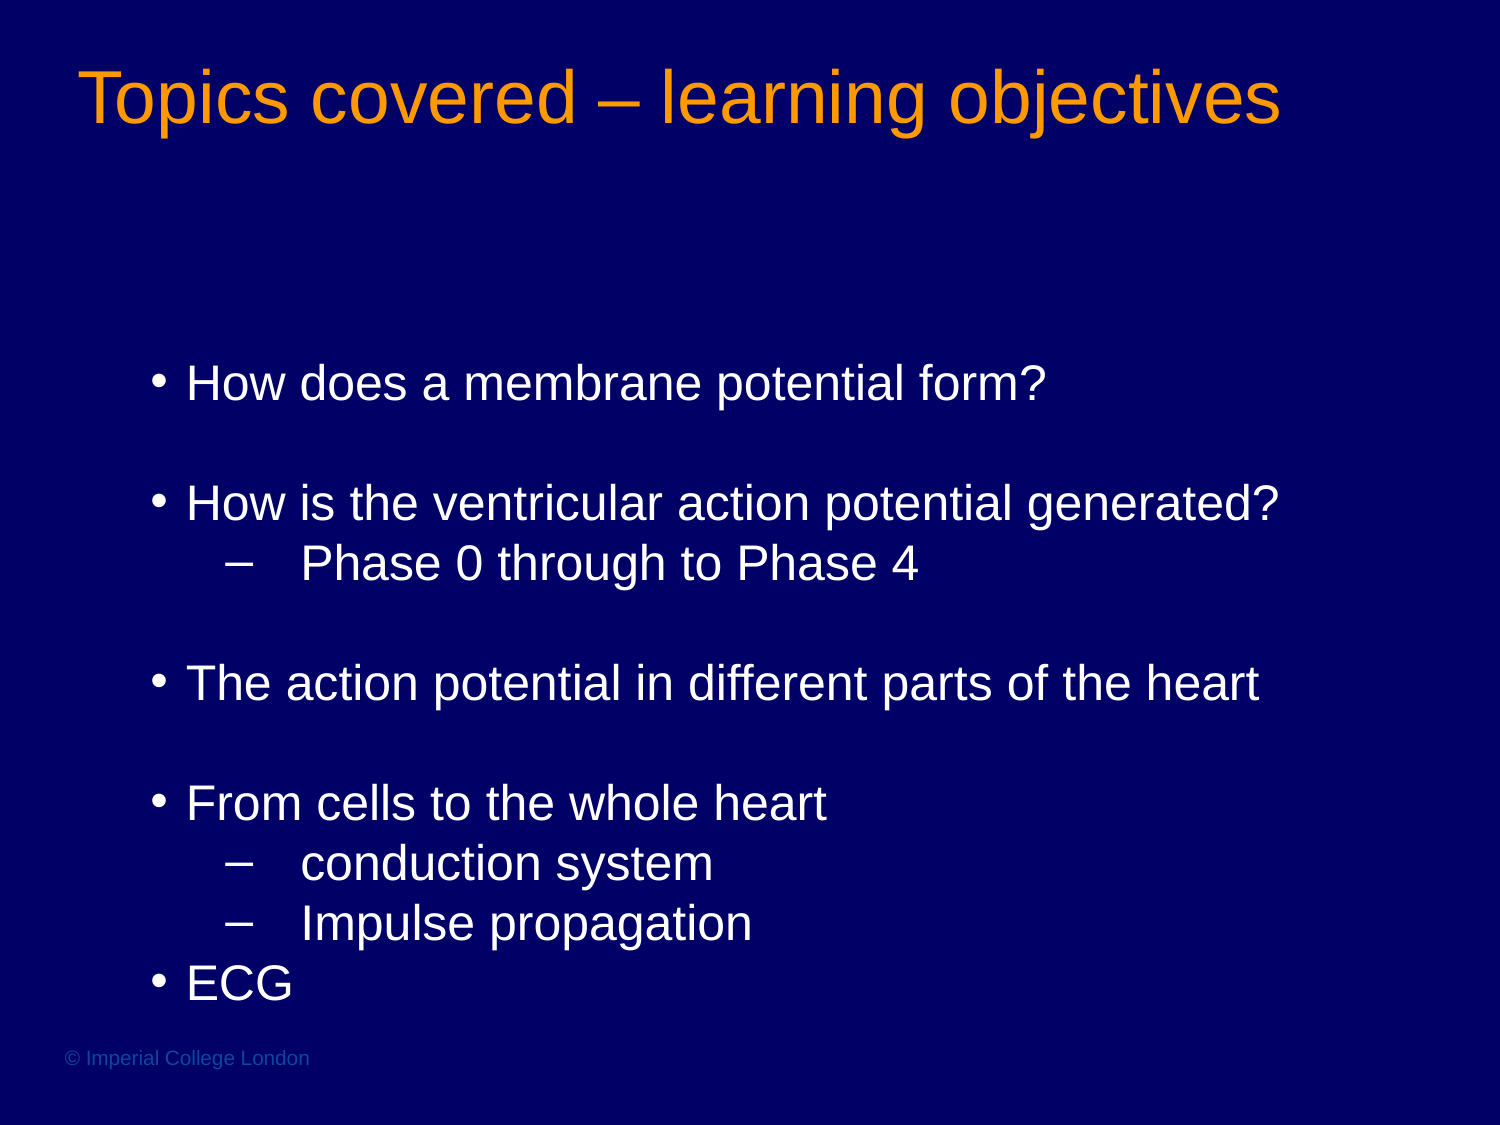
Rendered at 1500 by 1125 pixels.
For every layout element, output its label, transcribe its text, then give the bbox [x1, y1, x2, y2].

title Topics covered – learning objectives [62, 37, 1338, 151]
text_box How does a membrane potential form? How is the ventricular action potential generated? Phase 0 through to Phase 4 The action potential in different parts of the heart From cells to the whole heart conduction system Impulse propagation ECG [135, 342, 1353, 1018]
